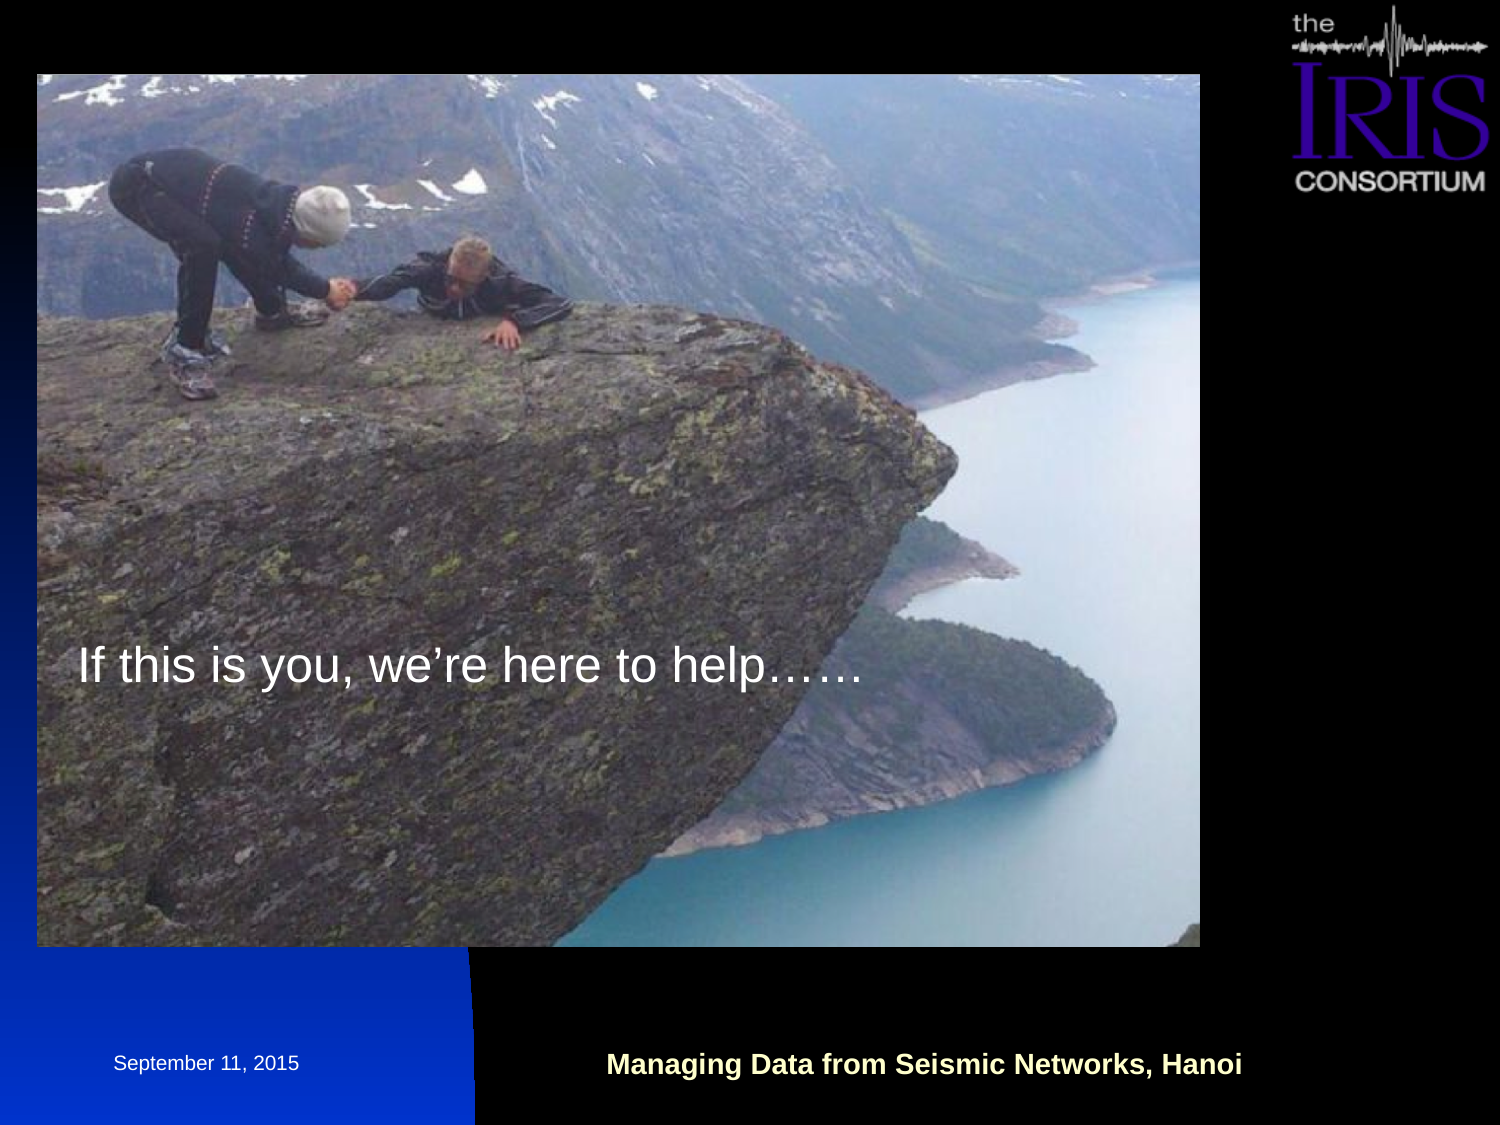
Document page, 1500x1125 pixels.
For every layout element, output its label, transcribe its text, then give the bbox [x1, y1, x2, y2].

picture [1279, 0, 1500, 200]
footer Managing Data from Seismic Networks, Hanoi [587, 1024, 1263, 1101]
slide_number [49, 1024, 363, 1101]
picture [37, 74, 1201, 948]
